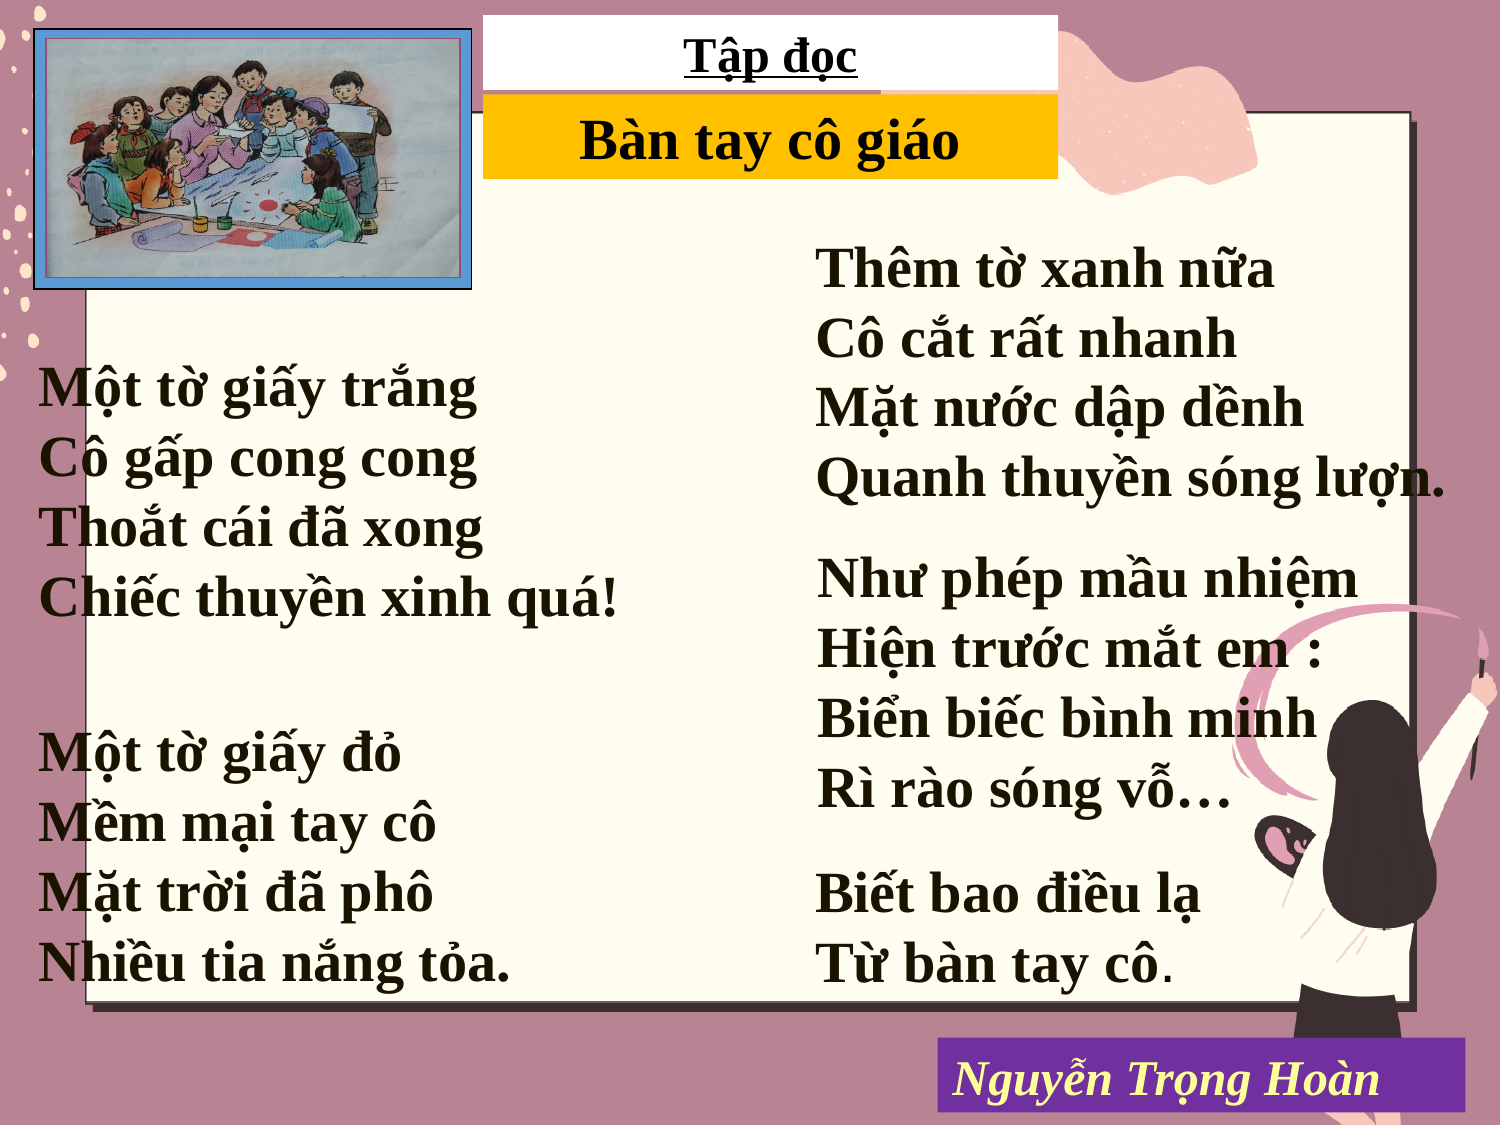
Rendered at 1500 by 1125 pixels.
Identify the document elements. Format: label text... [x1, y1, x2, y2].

text_box Biết bao điều lạ Từ bàn tay cô. [800, 846, 1438, 1002]
picture [0, 0, 1500, 1125]
text_box Nguyễn Trọng Hoàn [937, 1037, 1466, 1113]
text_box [34, 29, 472, 290]
text_box Bàn tay cô giáo [483, 94, 1059, 179]
text_box Thêm tờ xanh nữa Cô cắt rất nhanh Mặt nước dập dềnh Quanh thuyền sóng lượn. [800, 221, 1500, 516]
text_box Một tờ giấy đỏ Mềm mại tay cô Mặt trời đã phô Nhiều tia nắng tỏa. [23, 706, 698, 1001]
text_box Như phép mầu nhiệm Hiện trước mắt em : Biển biếc bình minh Rì rào sóng vỗ… [802, 531, 1500, 827]
text_box Một tờ giấy trắng Cô gấp cong cong Thoắt cái đã xong Chiếc thuyền xinh quá! [23, 340, 723, 636]
text_box Tập đọc [483, 15, 1059, 90]
